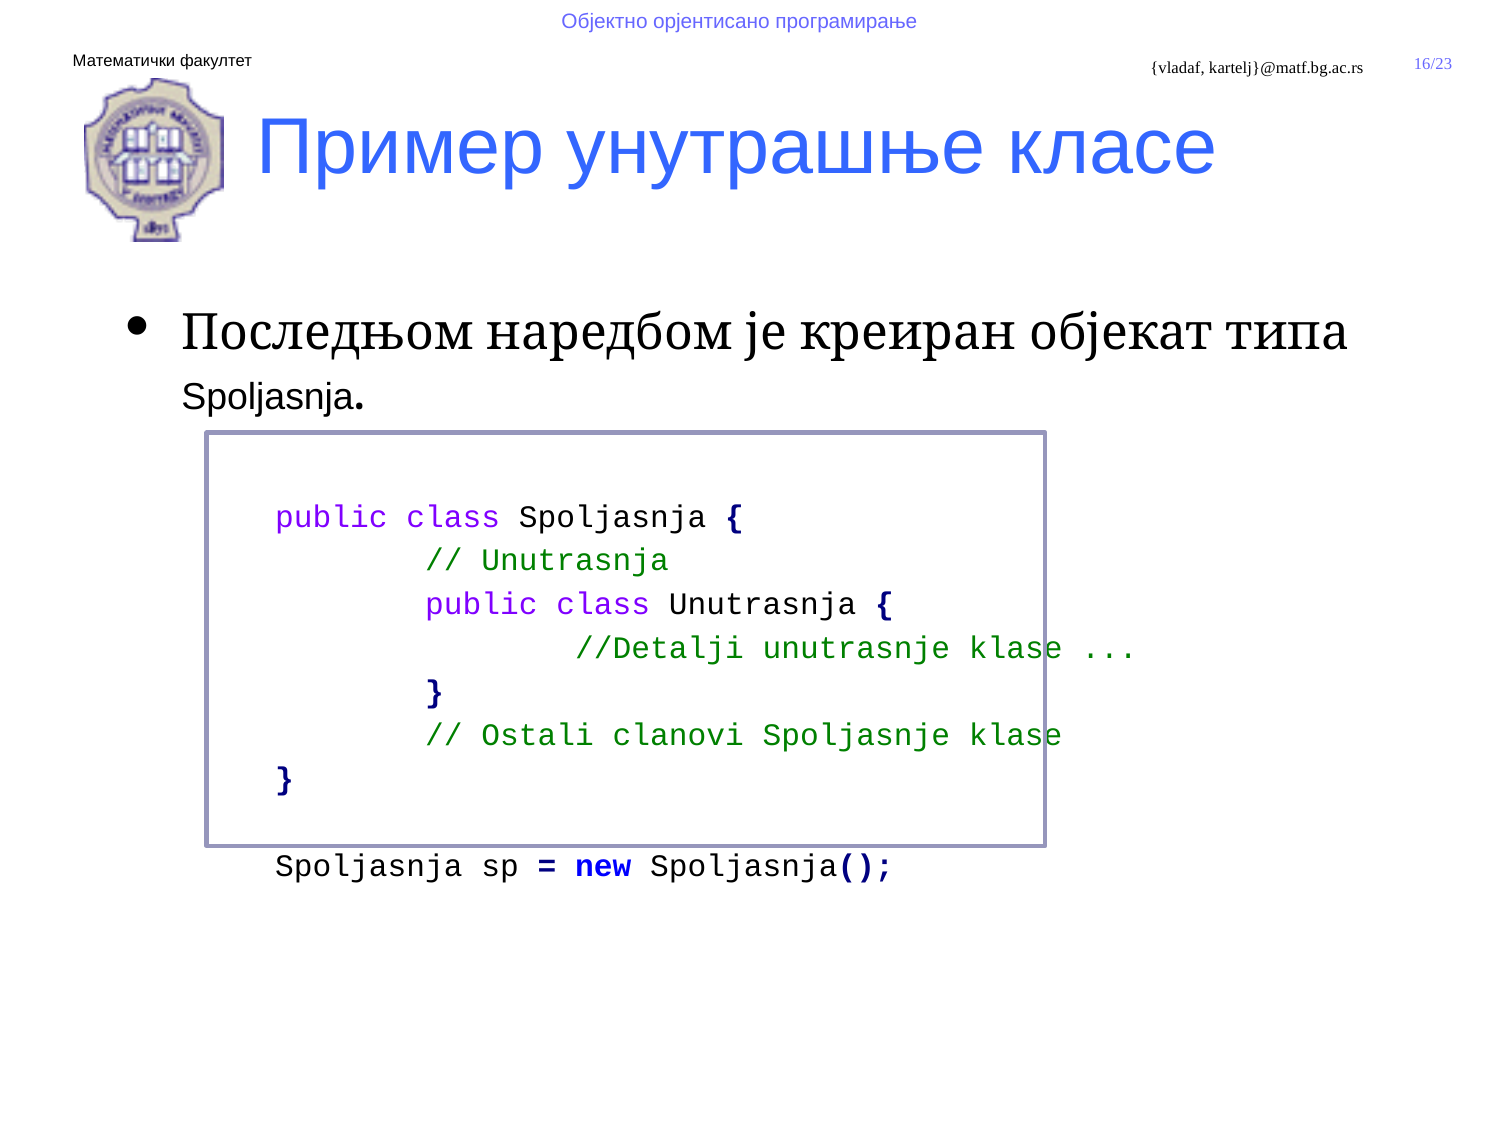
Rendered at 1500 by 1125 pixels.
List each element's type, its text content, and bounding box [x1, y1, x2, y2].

picture [84, 78, 224, 242]
text_box Пример унутрашње класе [242, 66, 1424, 217]
list Последњом наредбом је креиран објекат типа Spoljasnja. public class Spoljasnja { // Unutrasnja public class Unutrasnja { //Detalji unutrasnje klase ... } // Ostali clanovi Spoljasnje klase } Spoljasnja sp = new Spoljasnja(); [110, 292, 1416, 1027]
text_box [204, 430, 1047, 848]
